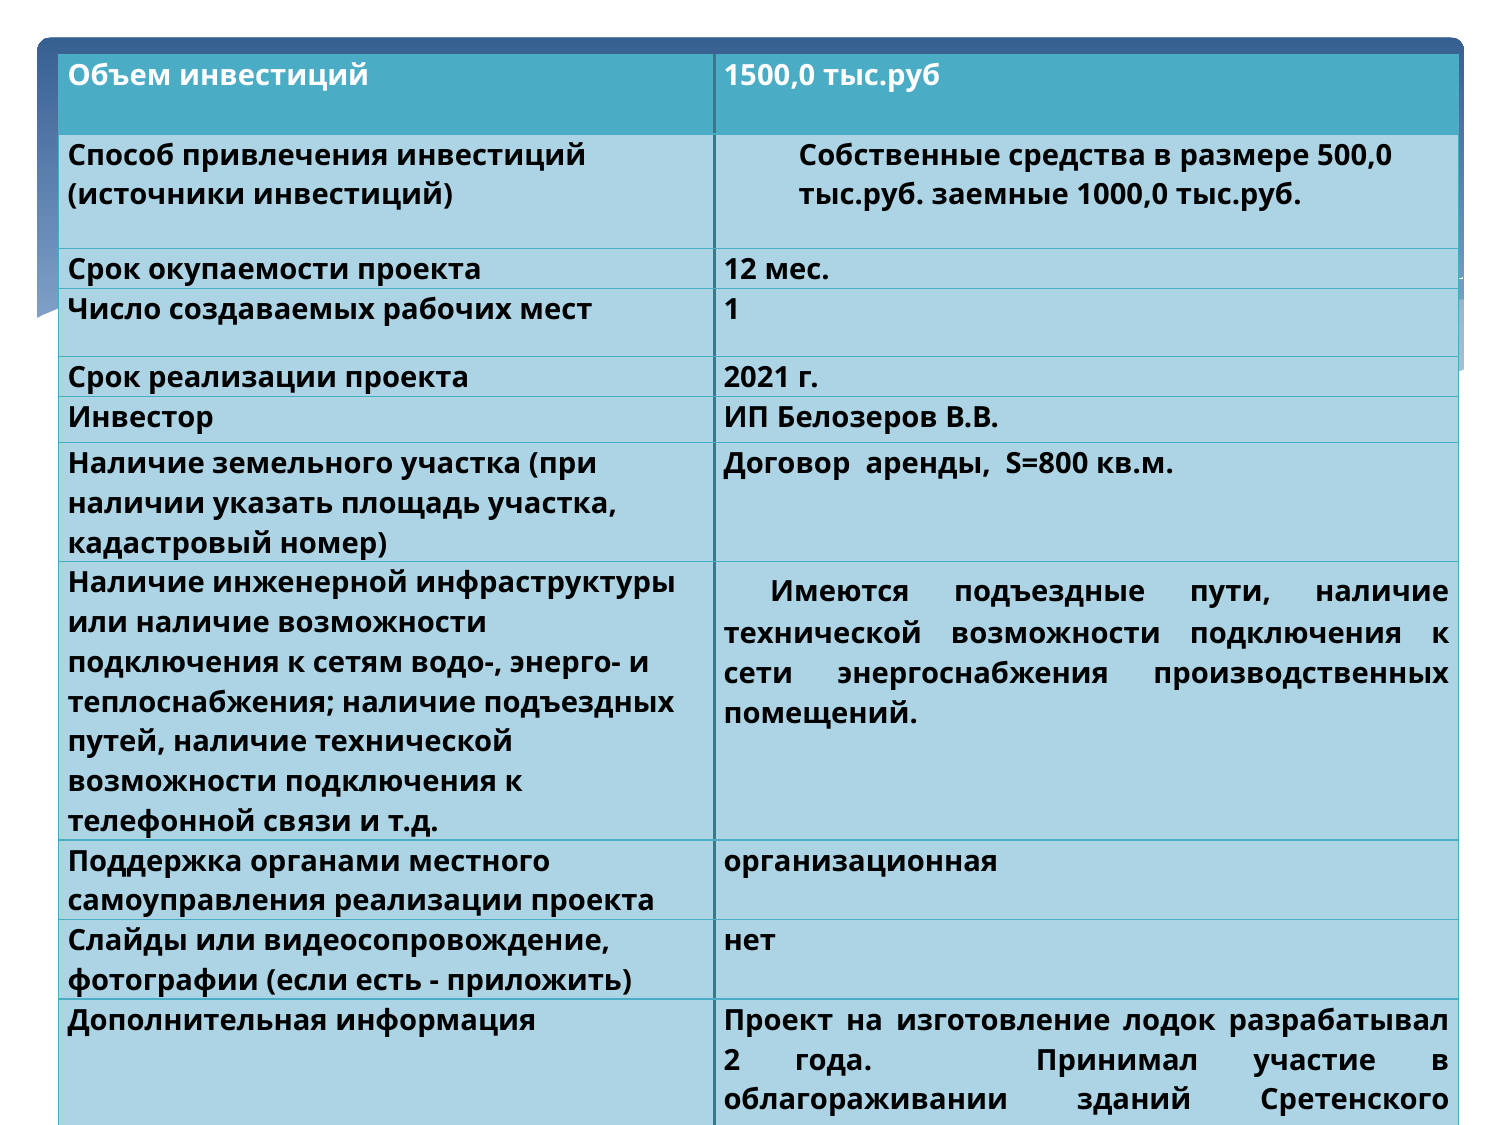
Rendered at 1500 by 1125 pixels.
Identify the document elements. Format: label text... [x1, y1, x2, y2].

table_cell Поддержка органами местного самоуправления реализации проекта [59, 841, 713, 919]
table_header 1500,0 тыс.руб [716, 55, 1458, 133]
table_cell Наличие земельного участка (при наличии указать площадь участка, кадастровый номер) [59, 443, 713, 561]
table_cell организационная [716, 841, 1458, 919]
table_header Объем инвестиций [59, 55, 713, 133]
table_cell Слайды или видеосопровождение, фотографии (если есть - приложить) [59, 920, 713, 998]
table_cell Способ привлечения инвестиций (источники инвестиций) [59, 135, 713, 248]
table_cell Имеются подъездные пути, наличие технической возможности подключения к сети энергоснабжения производственных помещений. [716, 562, 1458, 839]
table_cell Число создаваемых рабочих мест [59, 289, 713, 356]
table_cell Договор аренды, S=800 кв.м. [716, 443, 1458, 561]
table_cell 12 мес. [716, 249, 1458, 288]
table_cell ИП Белозеров В.В. [716, 397, 1458, 442]
table_cell 2021 г. [716, 357, 1458, 396]
table_cell Срок реализации проекта [59, 357, 713, 396]
table_cell Срок окупаемости проекта [59, 249, 713, 288]
table_cell Инвестор [59, 397, 713, 442]
table_cell Собственные средства в размере 500,0 тыс.руб. заемные 1000,0 тыс.руб. [716, 135, 1458, 248]
table_cell нет [716, 920, 1458, 998]
table_cell Проект на изготовление лодок разрабатывал 2 года. Принимал участие в облагораживании зданий Сретенского района: Краеведческий музей в г. Сретенск, музыкальная школа в пгт. Кокуи. Ограждение городского сада в г. Сретенск и т.д. [716, 1000, 1458, 1125]
table_cell Наличие инженерной инфраструктуры или наличие возможности подключения к сетям водо-, энерго- и теплоснабжения; наличие подъездных путей, наличие технической возможности подключения к телефонной связи и т.д. [59, 562, 713, 839]
table_cell 1 [716, 289, 1458, 356]
table_cell Дополнительная информация [59, 1000, 713, 1125]
